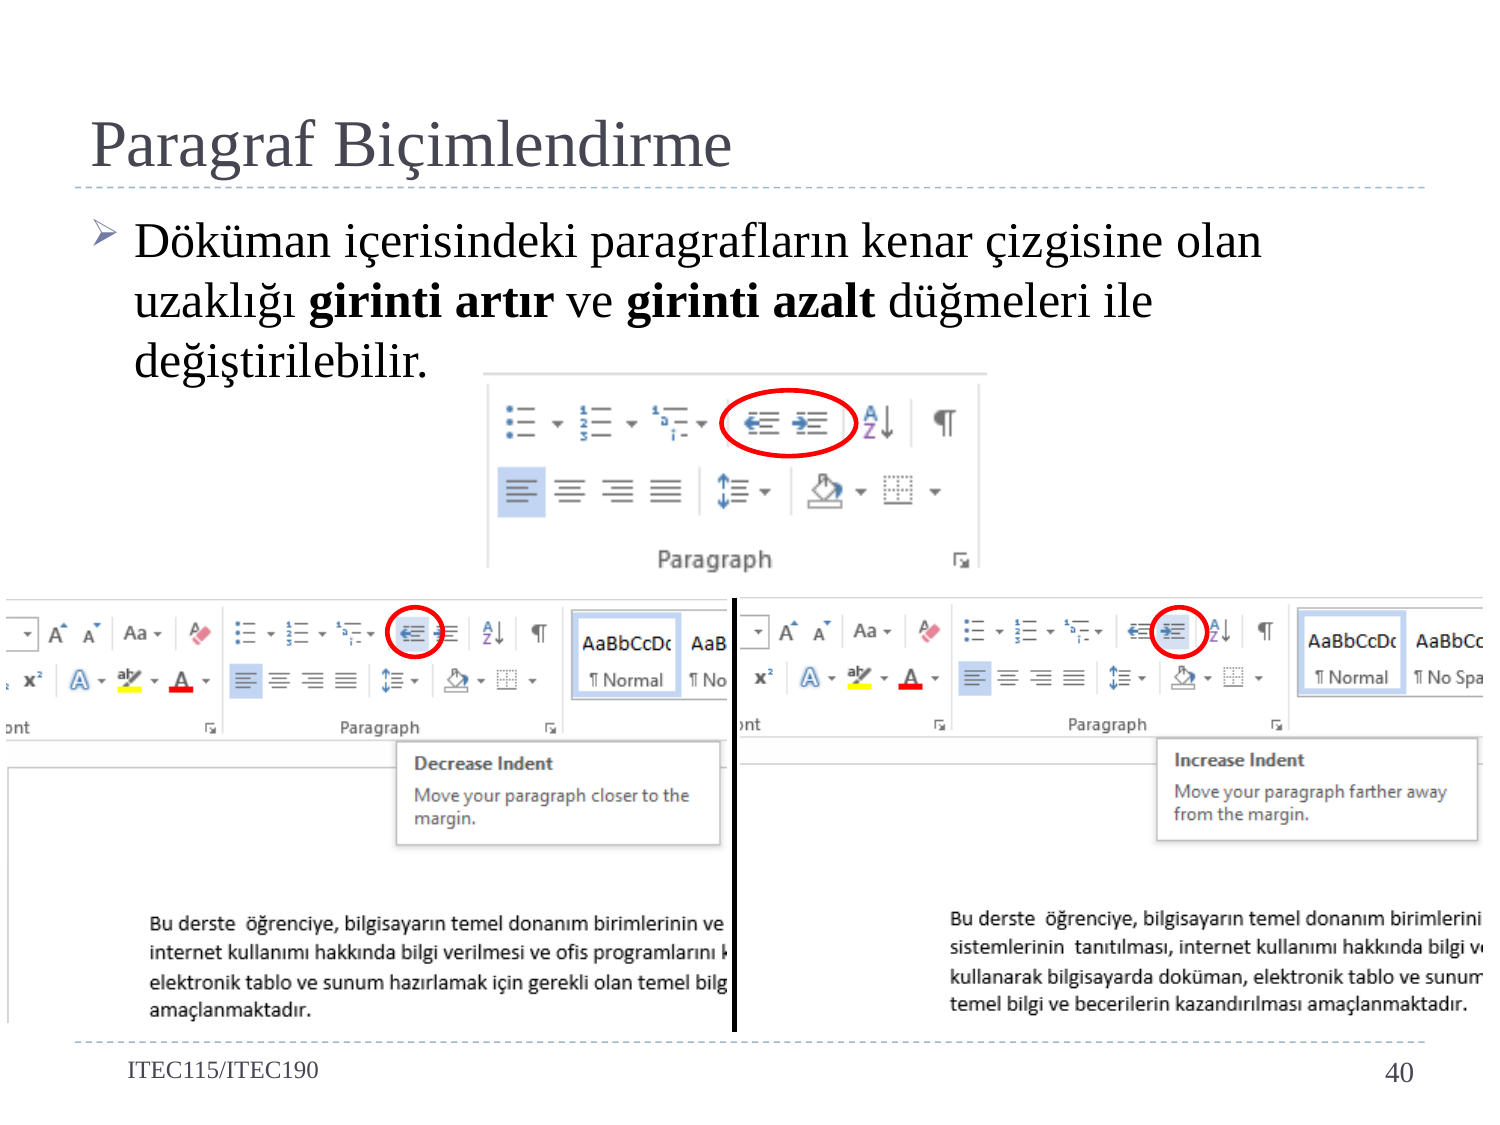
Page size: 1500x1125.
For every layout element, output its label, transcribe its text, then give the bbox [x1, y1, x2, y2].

slide_number 40 [1424, 1045, 1430, 1106]
title Paragraf Biçimlendirme [75, 24, 1425, 188]
picture [740, 597, 1483, 1017]
picture [482, 369, 987, 575]
footer ITEC115/ITEC190 [112, 1045, 1424, 1106]
list Döküman içerisindeki paragrafların kenar çizgisine olan uzaklığı girinti artır ve girinti azalt düğmeleri ile değiştirilebilir. [75, 200, 1425, 603]
picture [6, 599, 727, 1023]
